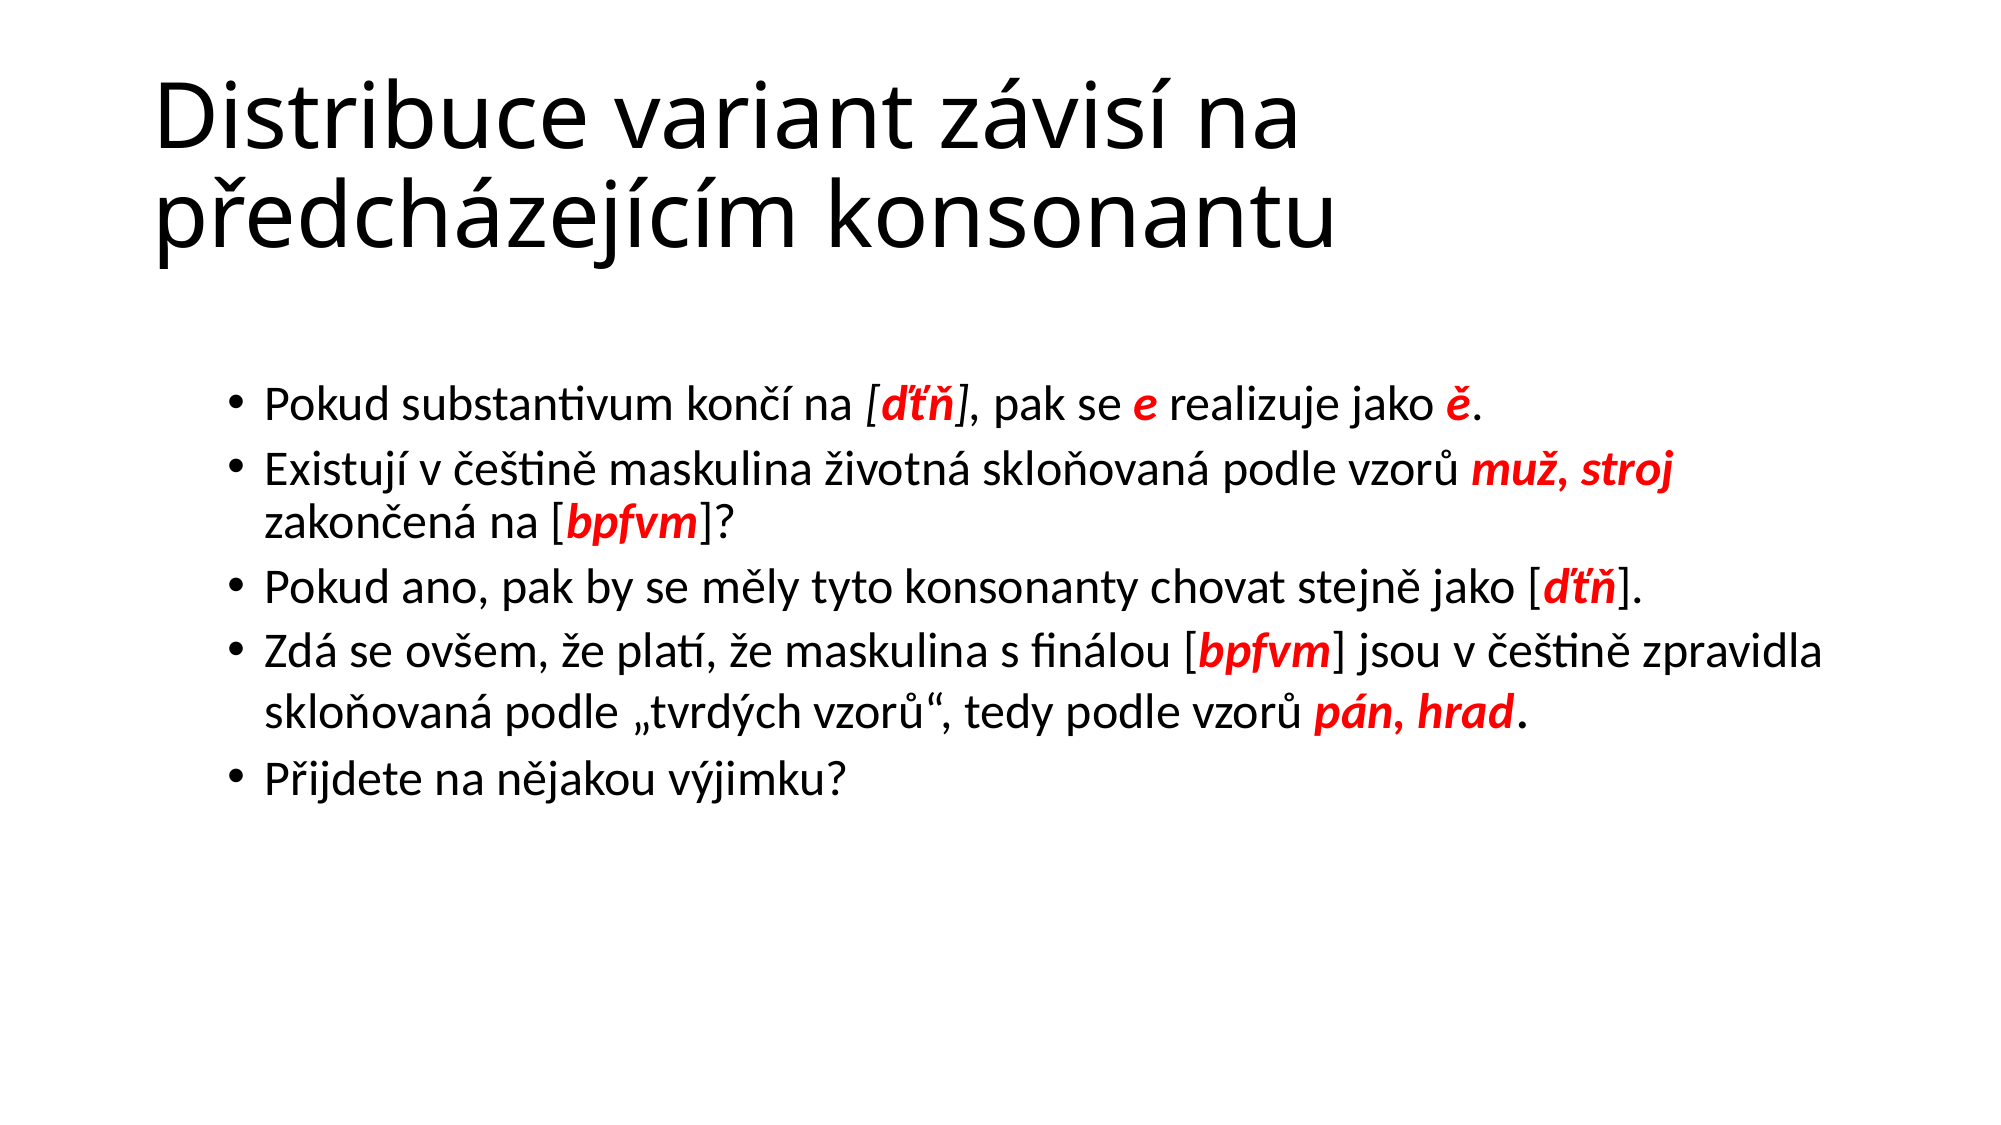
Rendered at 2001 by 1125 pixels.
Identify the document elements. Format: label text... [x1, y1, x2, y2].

title Distribuce variant závisí na předcházejícím konsonantu [137, 59, 1863, 278]
list Pokud substantivum končí na [ďťň], pak se e realizuje jako ě. Existují v češtině maskulina životná skloňovaná podle vzorů muž, stroj zakončená na [bpfvm]? Pokud ano, pak by se měly tyto konsonanty chovat stejně jako [ďťň]. Zdá se ovšem, že platí, že maskulina s finálou [bpfvm] jsou v češtině zpravidla skloňovaná podle „tvrdých vzorů“, tedy podle vzorů pán, hrad. Přijdete na nějakou výjimku? [137, 299, 1863, 1014]
